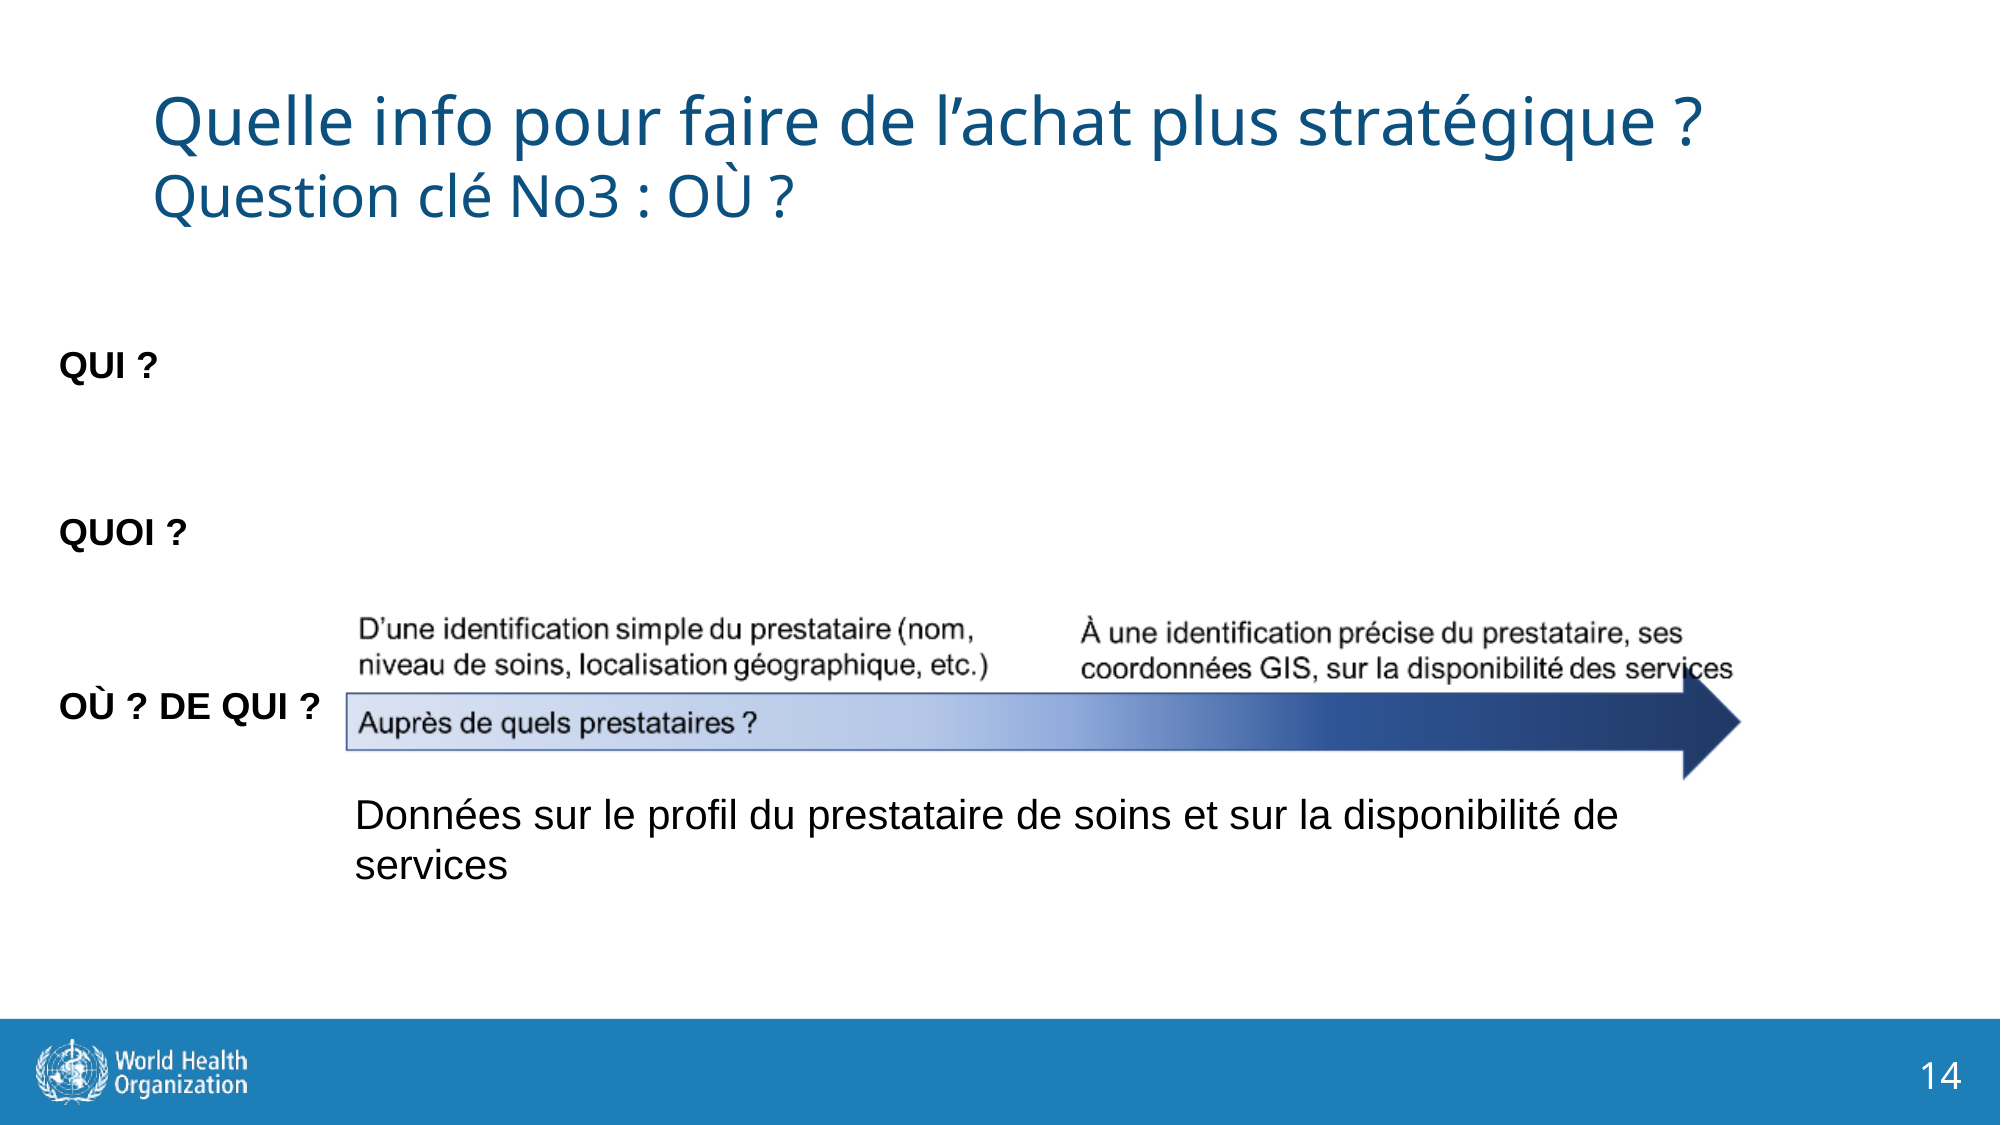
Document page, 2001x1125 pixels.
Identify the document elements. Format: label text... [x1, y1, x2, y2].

text_box QUI ? [44, 333, 243, 394]
picture [340, 600, 1793, 781]
text_box QUOI ? [44, 500, 243, 561]
text_box Données sur le profil du prestataire de soins et sur la disponibilité de services [340, 781, 1744, 896]
picture [36, 1039, 247, 1105]
text_box OÙ ? DE QUI ? [44, 674, 340, 735]
text_box Quelle info pour faire de l’achat plus stratégique ? Question clé No3 : OÙ ? [137, 30, 1906, 278]
